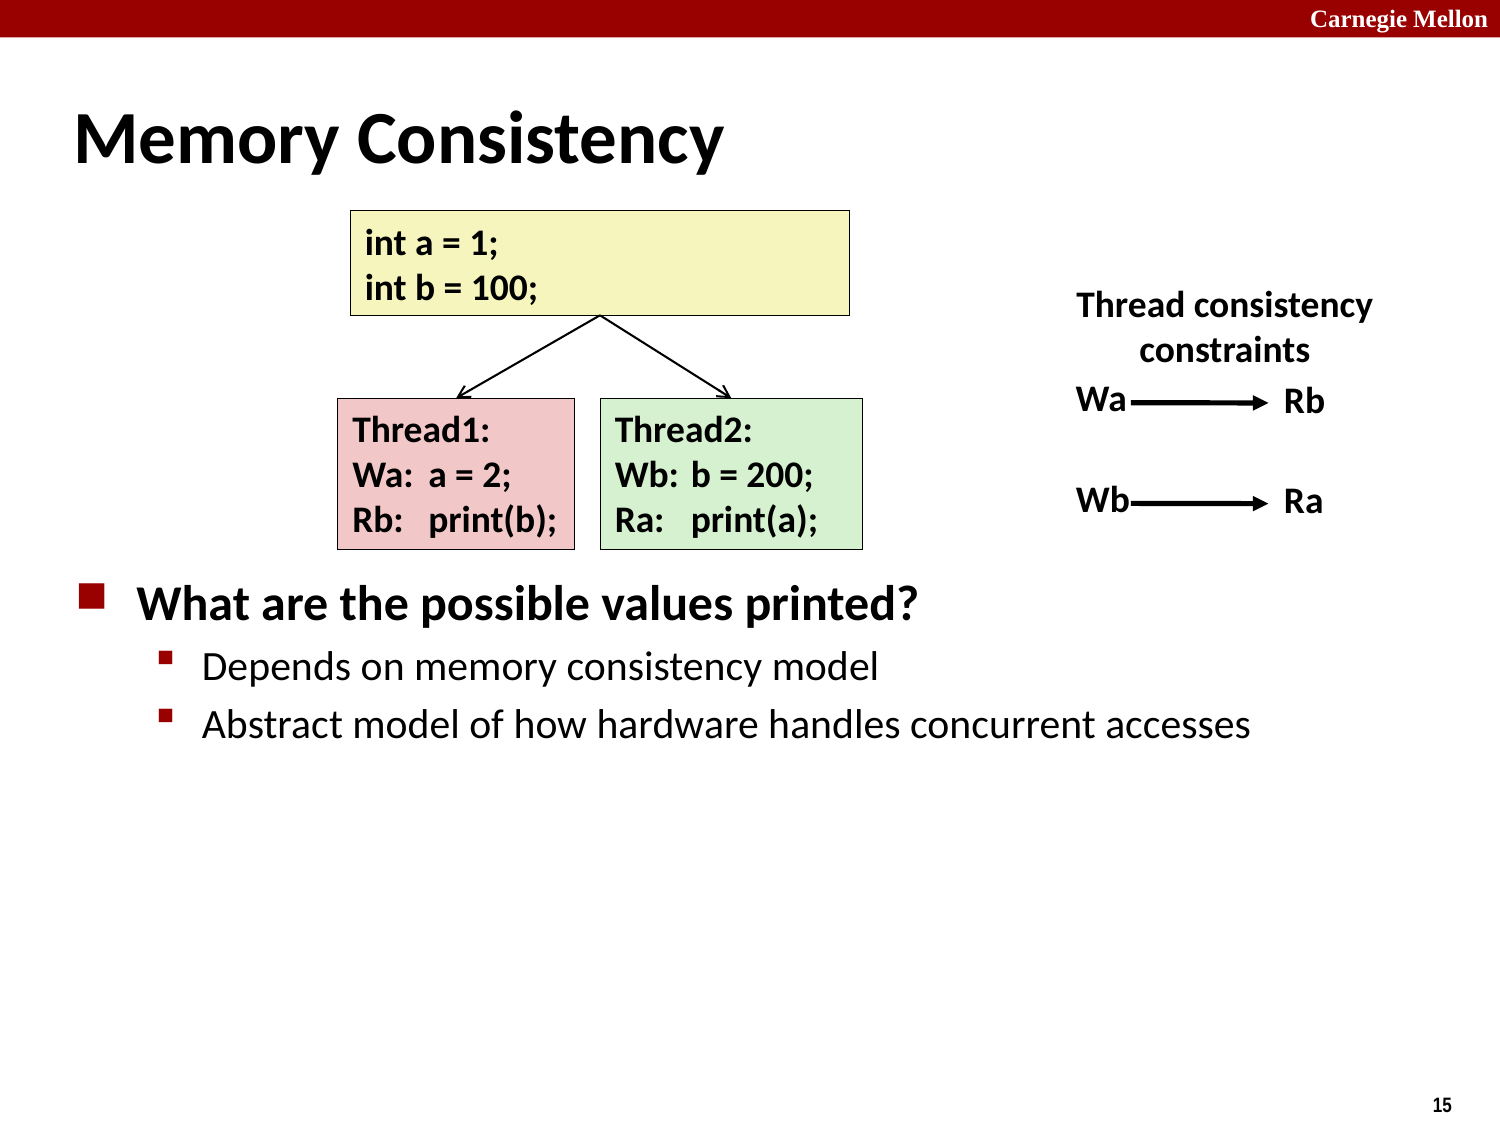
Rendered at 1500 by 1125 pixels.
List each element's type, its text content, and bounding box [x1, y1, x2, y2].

text_box Thread consistency constraints [1061, 273, 1389, 378]
list What are the possible values printed? Depends on memory consistency model Abstract model of how hardware handles concurrent accesses [64, 562, 1361, 1040]
text_box Wa [1060, 367, 1142, 427]
text_box Rb [1269, 378, 1340, 428]
text_box Wb [1060, 467, 1145, 528]
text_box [337, 210, 863, 551]
text_box Ra [1269, 468, 1339, 529]
title Memory Consistency [58, 71, 1305, 197]
